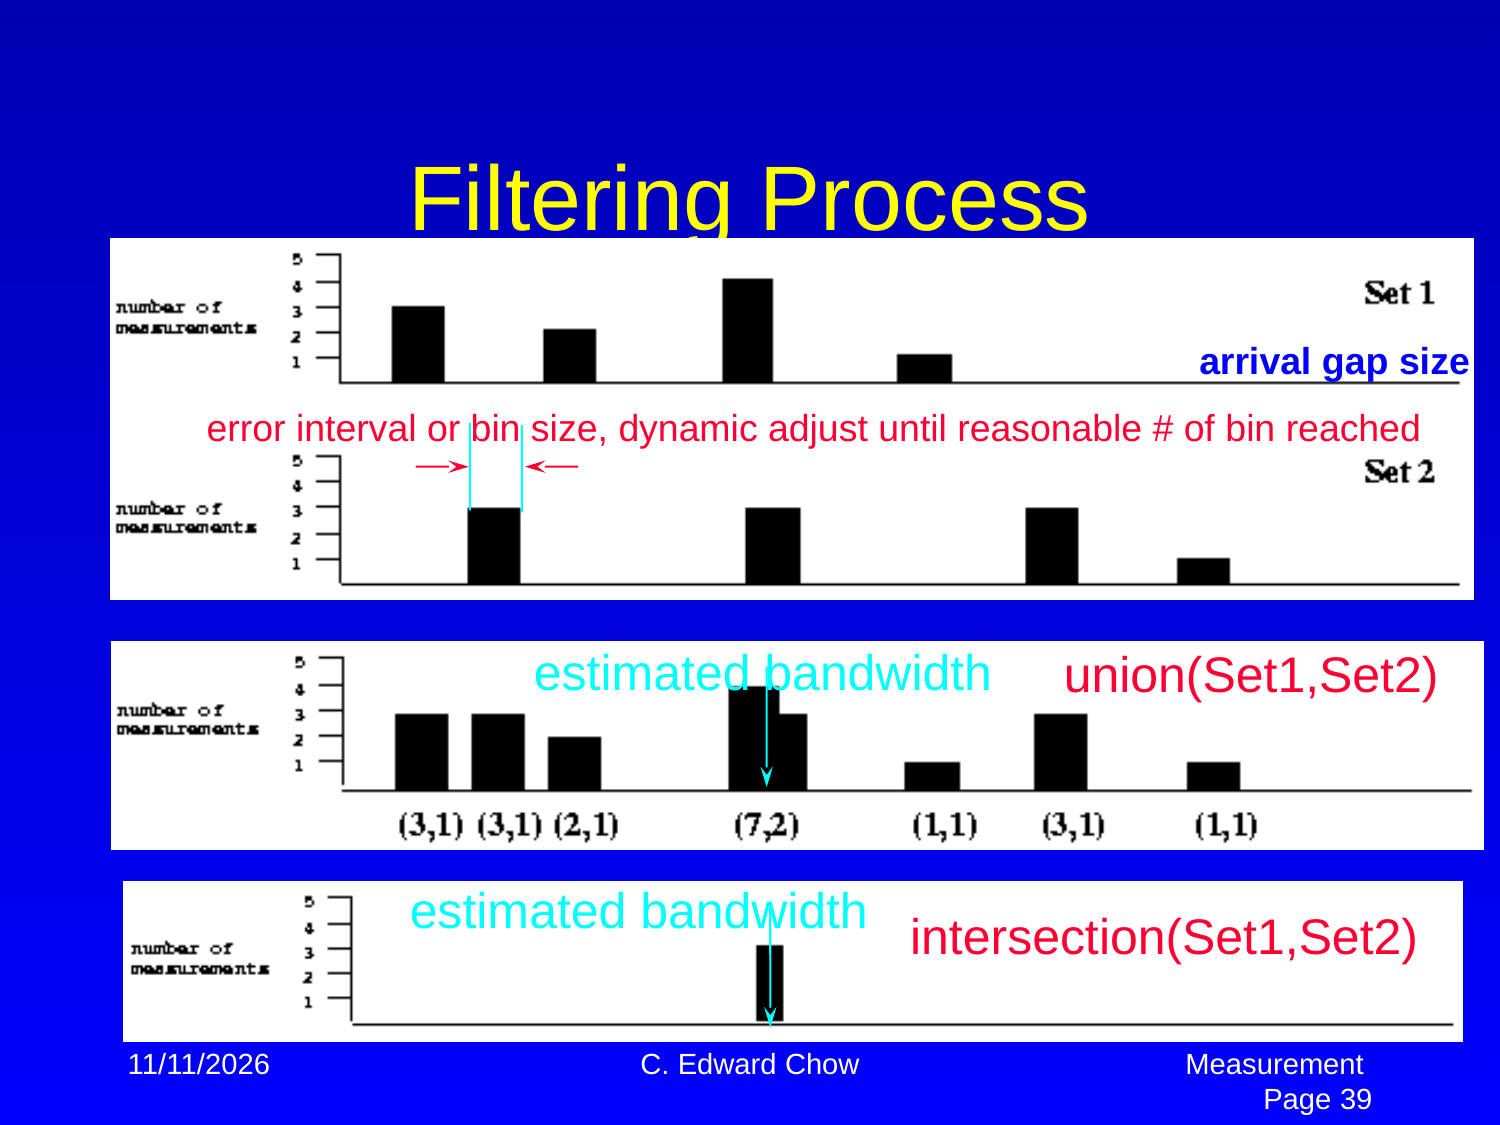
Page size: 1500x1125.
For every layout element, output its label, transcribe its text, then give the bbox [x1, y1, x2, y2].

title Filtering Process [112, 99, 1388, 237]
picture [111, 641, 1484, 851]
text_box estimated bandwidth [518, 632, 1008, 639]
slide_number Network Measurement Page 39 [1074, 1050, 1388, 1100]
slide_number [112, 1025, 425, 1100]
picture [123, 880, 1463, 1042]
text_box estimated bandwidth [394, 870, 884, 879]
text_box arrival gap size [1479, 329, 1486, 390]
text_box union(Set1,Set2) [1048, 634, 1455, 639]
picture [110, 238, 1475, 601]
footer C. Edward Chow [512, 1050, 988, 1100]
